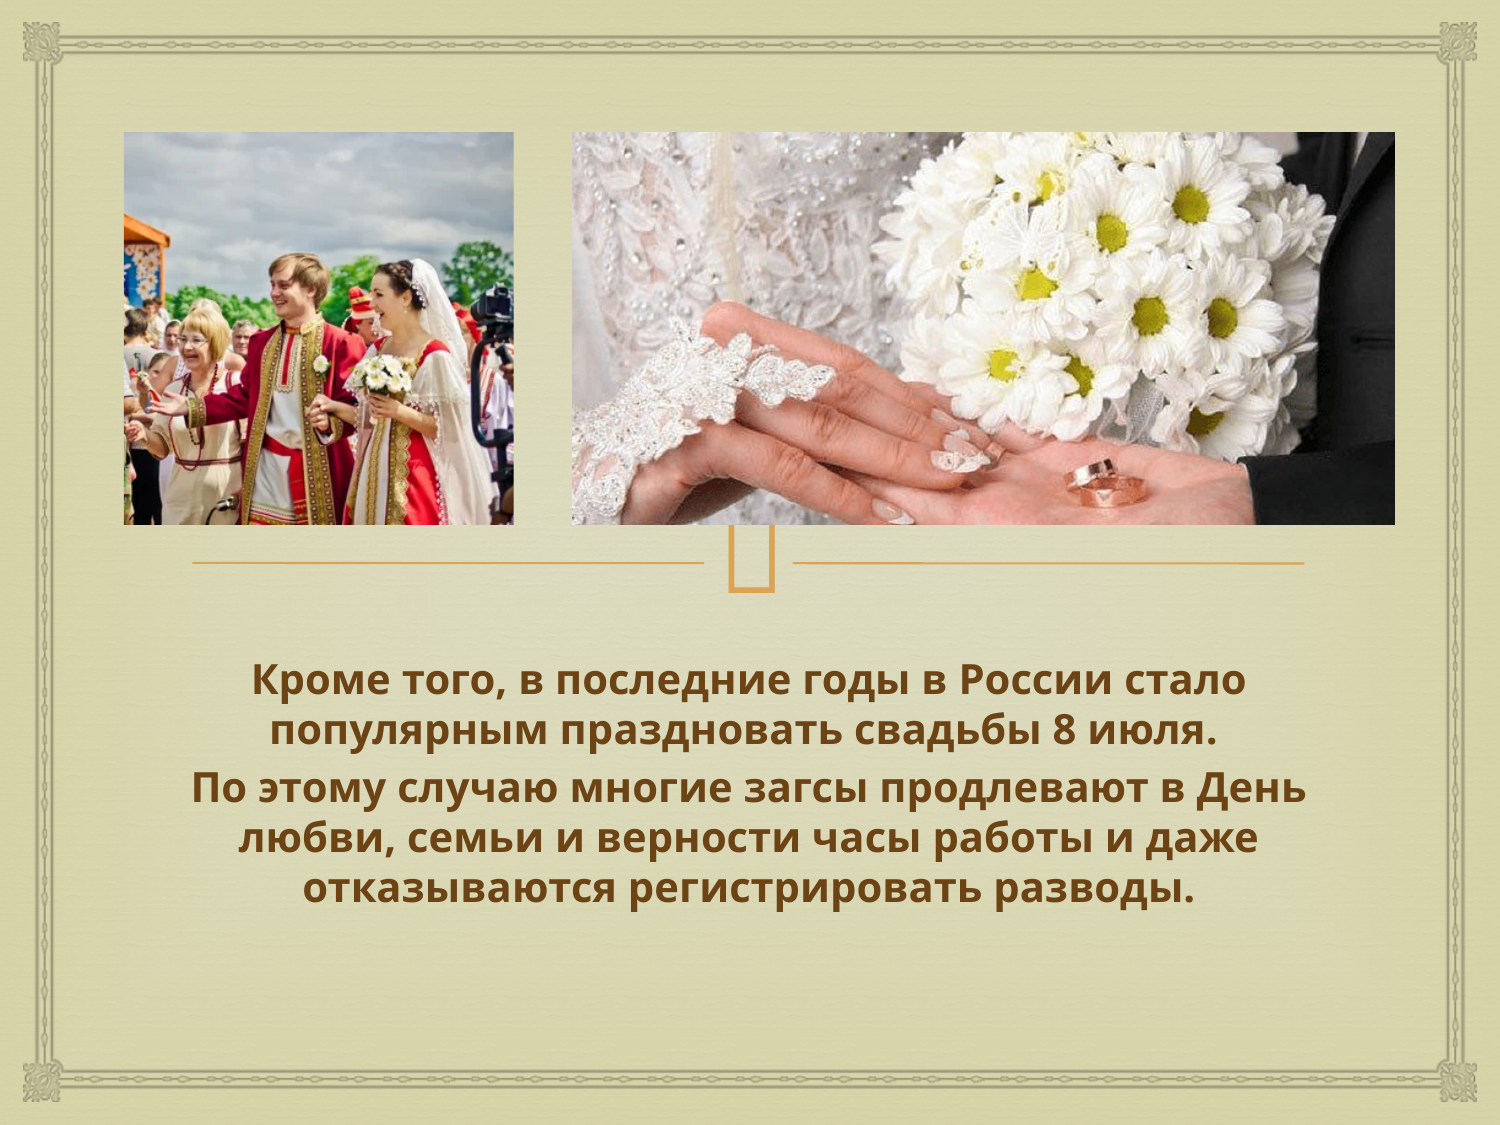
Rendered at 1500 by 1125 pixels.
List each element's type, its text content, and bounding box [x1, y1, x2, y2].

list Кроме того, в последние годы в России стало популярным праздновать свадьбы 8 июля. По этому случаю многие загсы продлевают в День любви, семьи и верности часы работы и даже отказываются регистрировать разводы. [114, 645, 1384, 976]
picture [0, 0, 1500, 1125]
